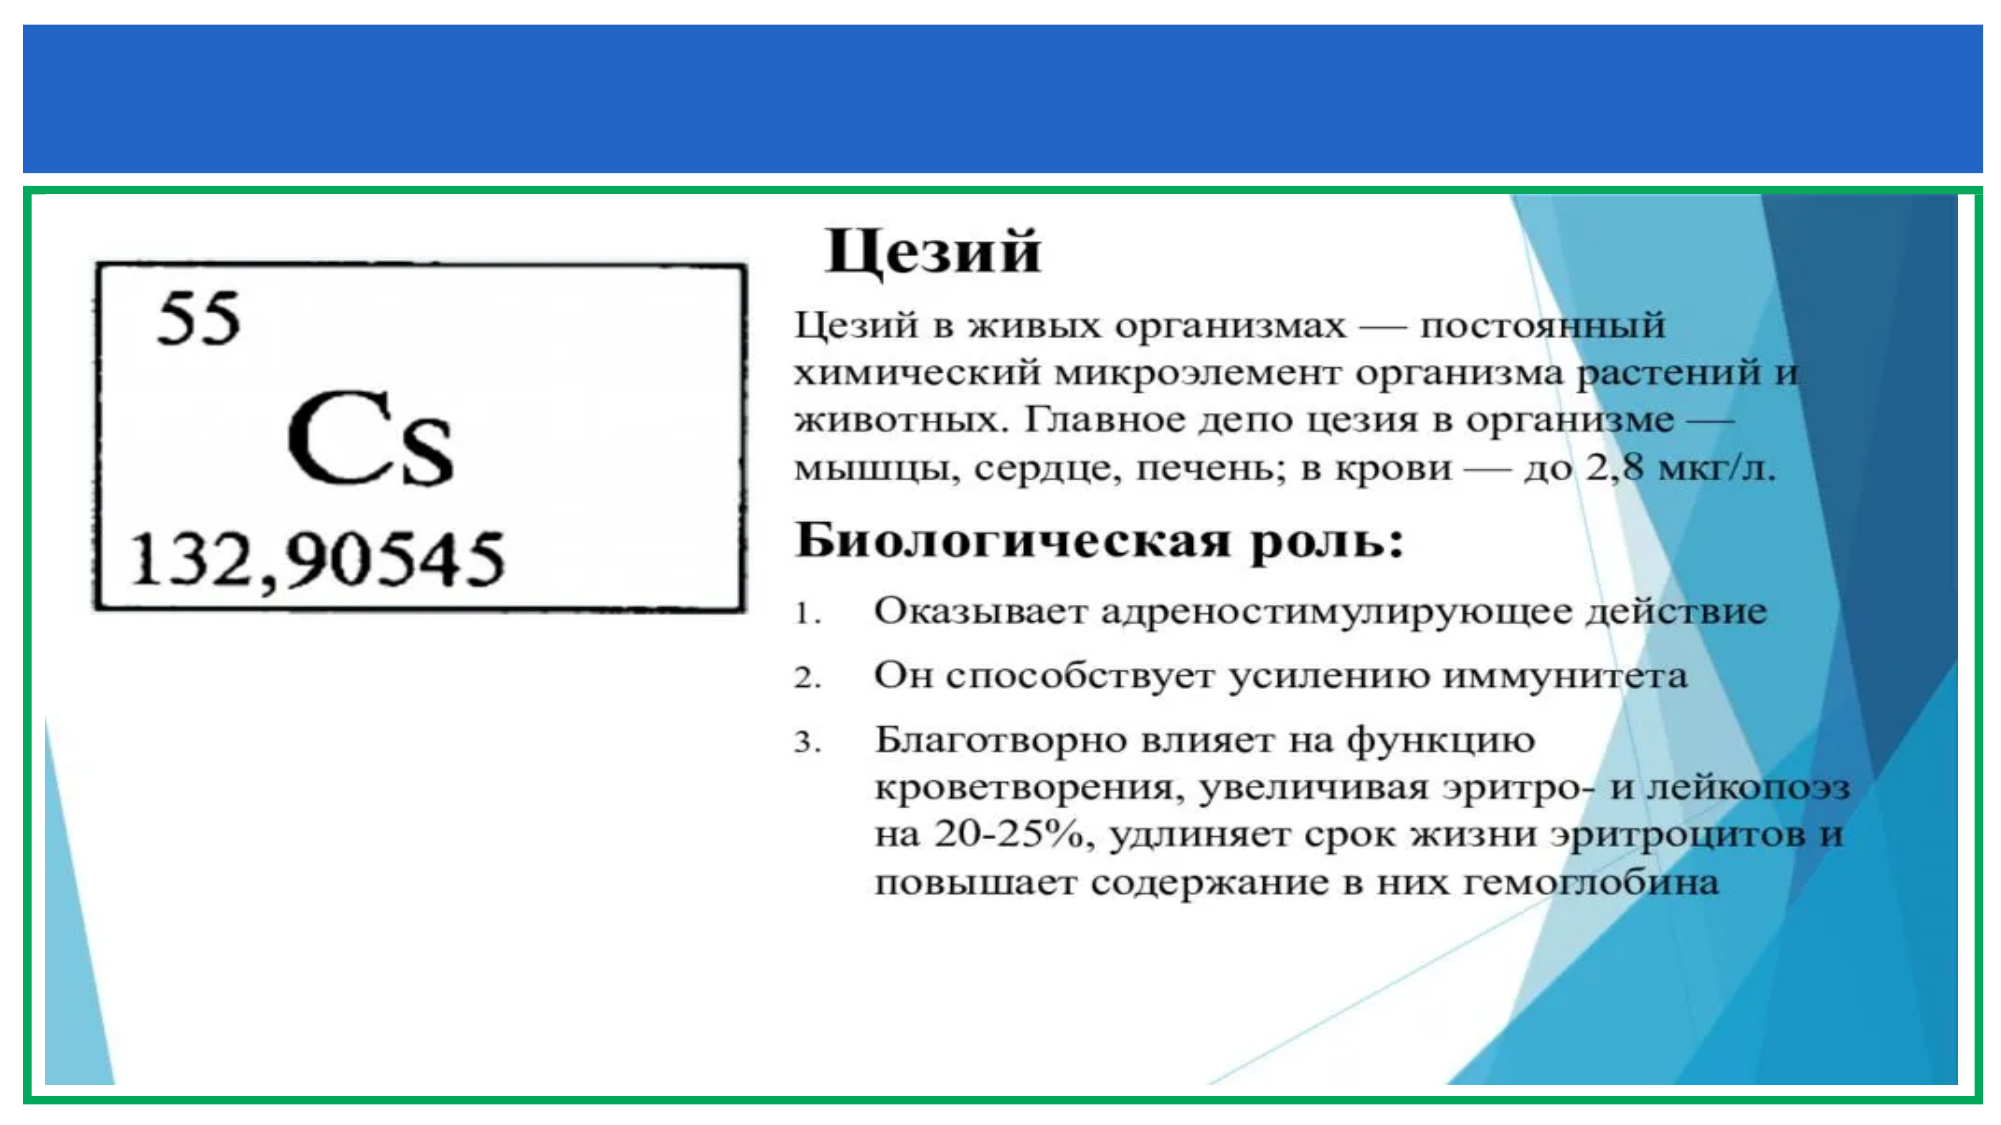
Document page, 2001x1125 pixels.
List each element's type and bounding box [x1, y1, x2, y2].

title [90, 0, 1891, 188]
picture [44, 194, 1958, 1086]
